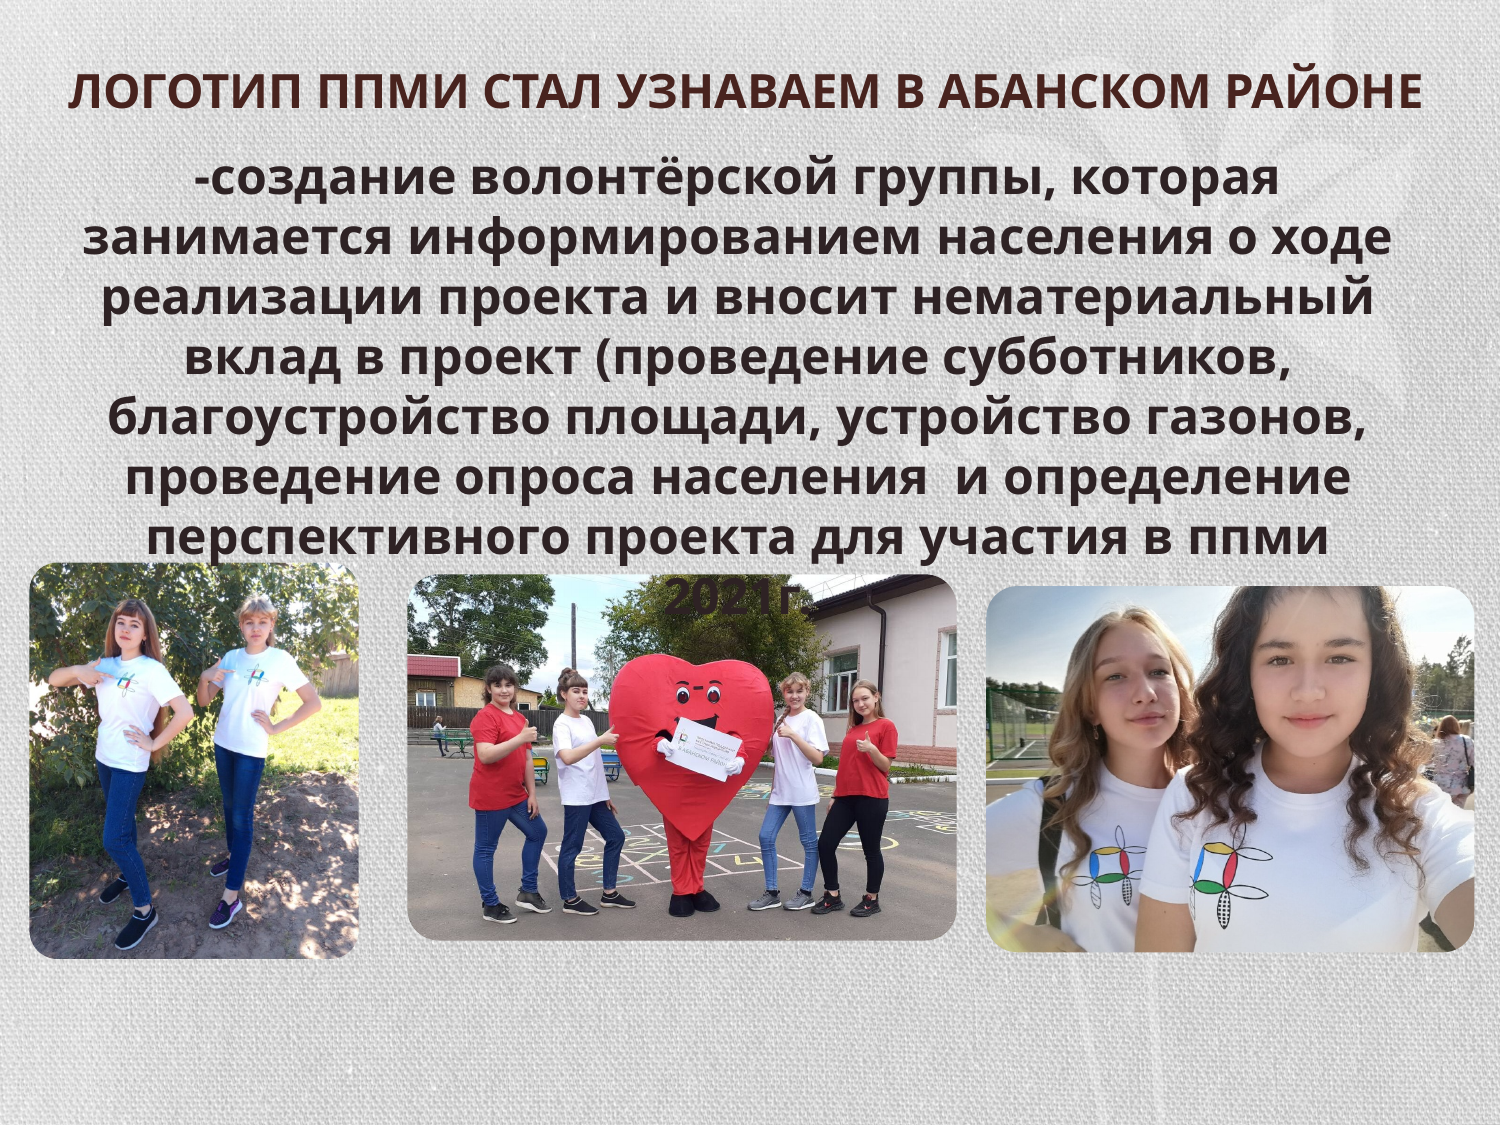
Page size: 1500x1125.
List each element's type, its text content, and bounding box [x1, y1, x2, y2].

picture [985, 585, 1475, 953]
text_box -создание волонтёрской группы, которая занимается информированием населения о ходе реализации проекта и вносит нематериальный вклад в проект (проведение субботников, благоустройство площади, устройство газонов, проведение опроса населения и определение перспективного проекта для участия в ппми 2021г. [64, 137, 1412, 632]
picture [407, 574, 957, 941]
picture [29, 562, 359, 960]
title ЛОГОТИП ППМИ СТАЛ УЗНАВАЕМ В АБАНСКОМ РАЙОНЕ [53, 42, 1463, 126]
